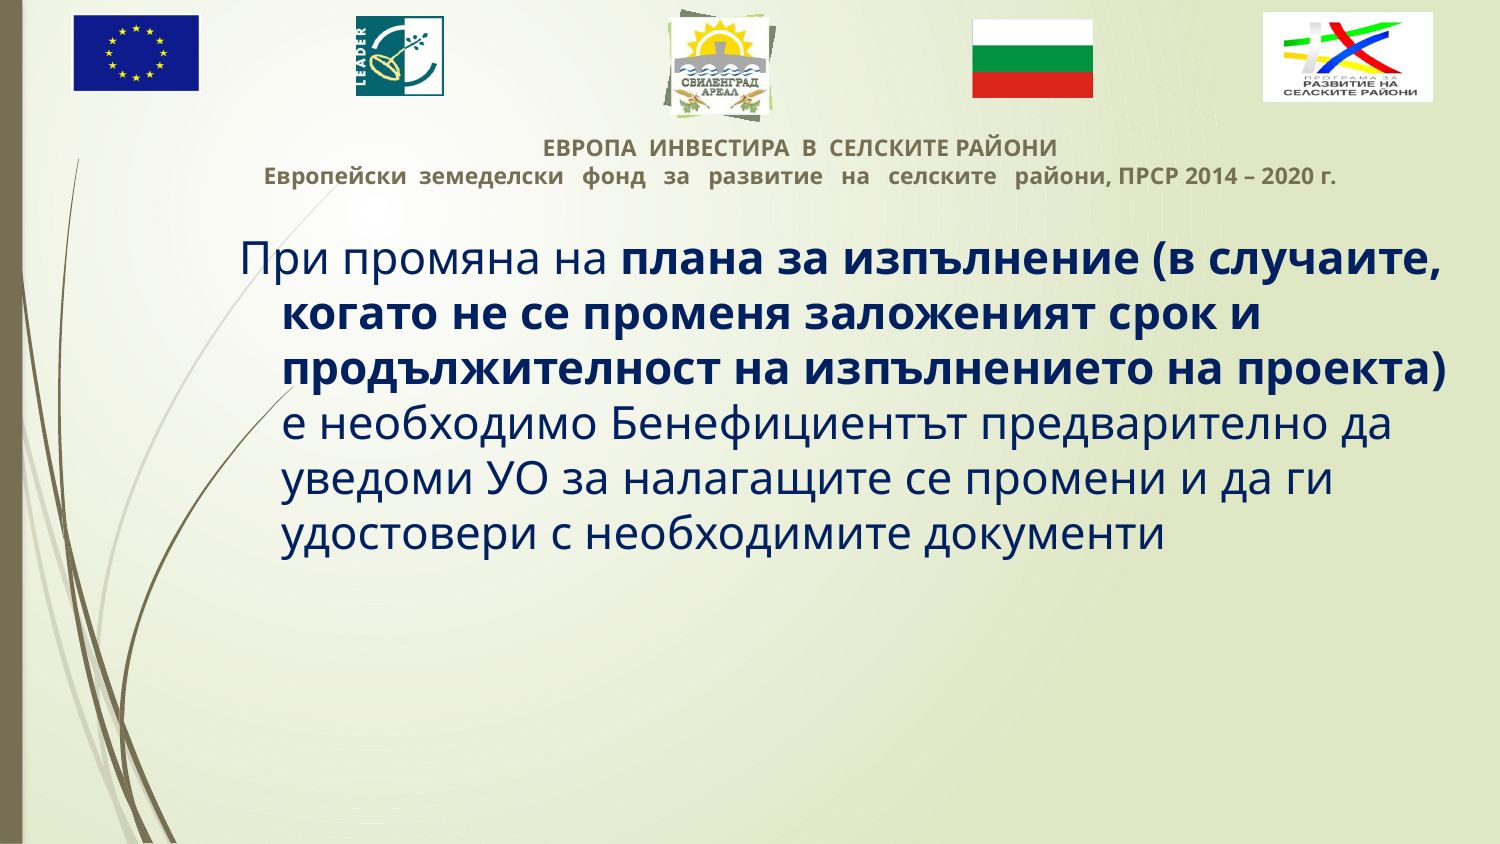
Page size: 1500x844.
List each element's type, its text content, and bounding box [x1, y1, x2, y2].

picture [356, 16, 444, 96]
picture [1263, 12, 1433, 102]
list При промяна на плана за изпълнение (в случаите, когато не се променя заложеният срок и продължителност на изпълнението на проекта) е необходимо Бенефициентът предварително да уведоми УО за налагащите се промени и да ги удостовери с необходимите документи [223, 221, 1475, 822]
picture [972, 19, 1093, 98]
picture [71, 13, 201, 93]
picture [663, 9, 776, 122]
